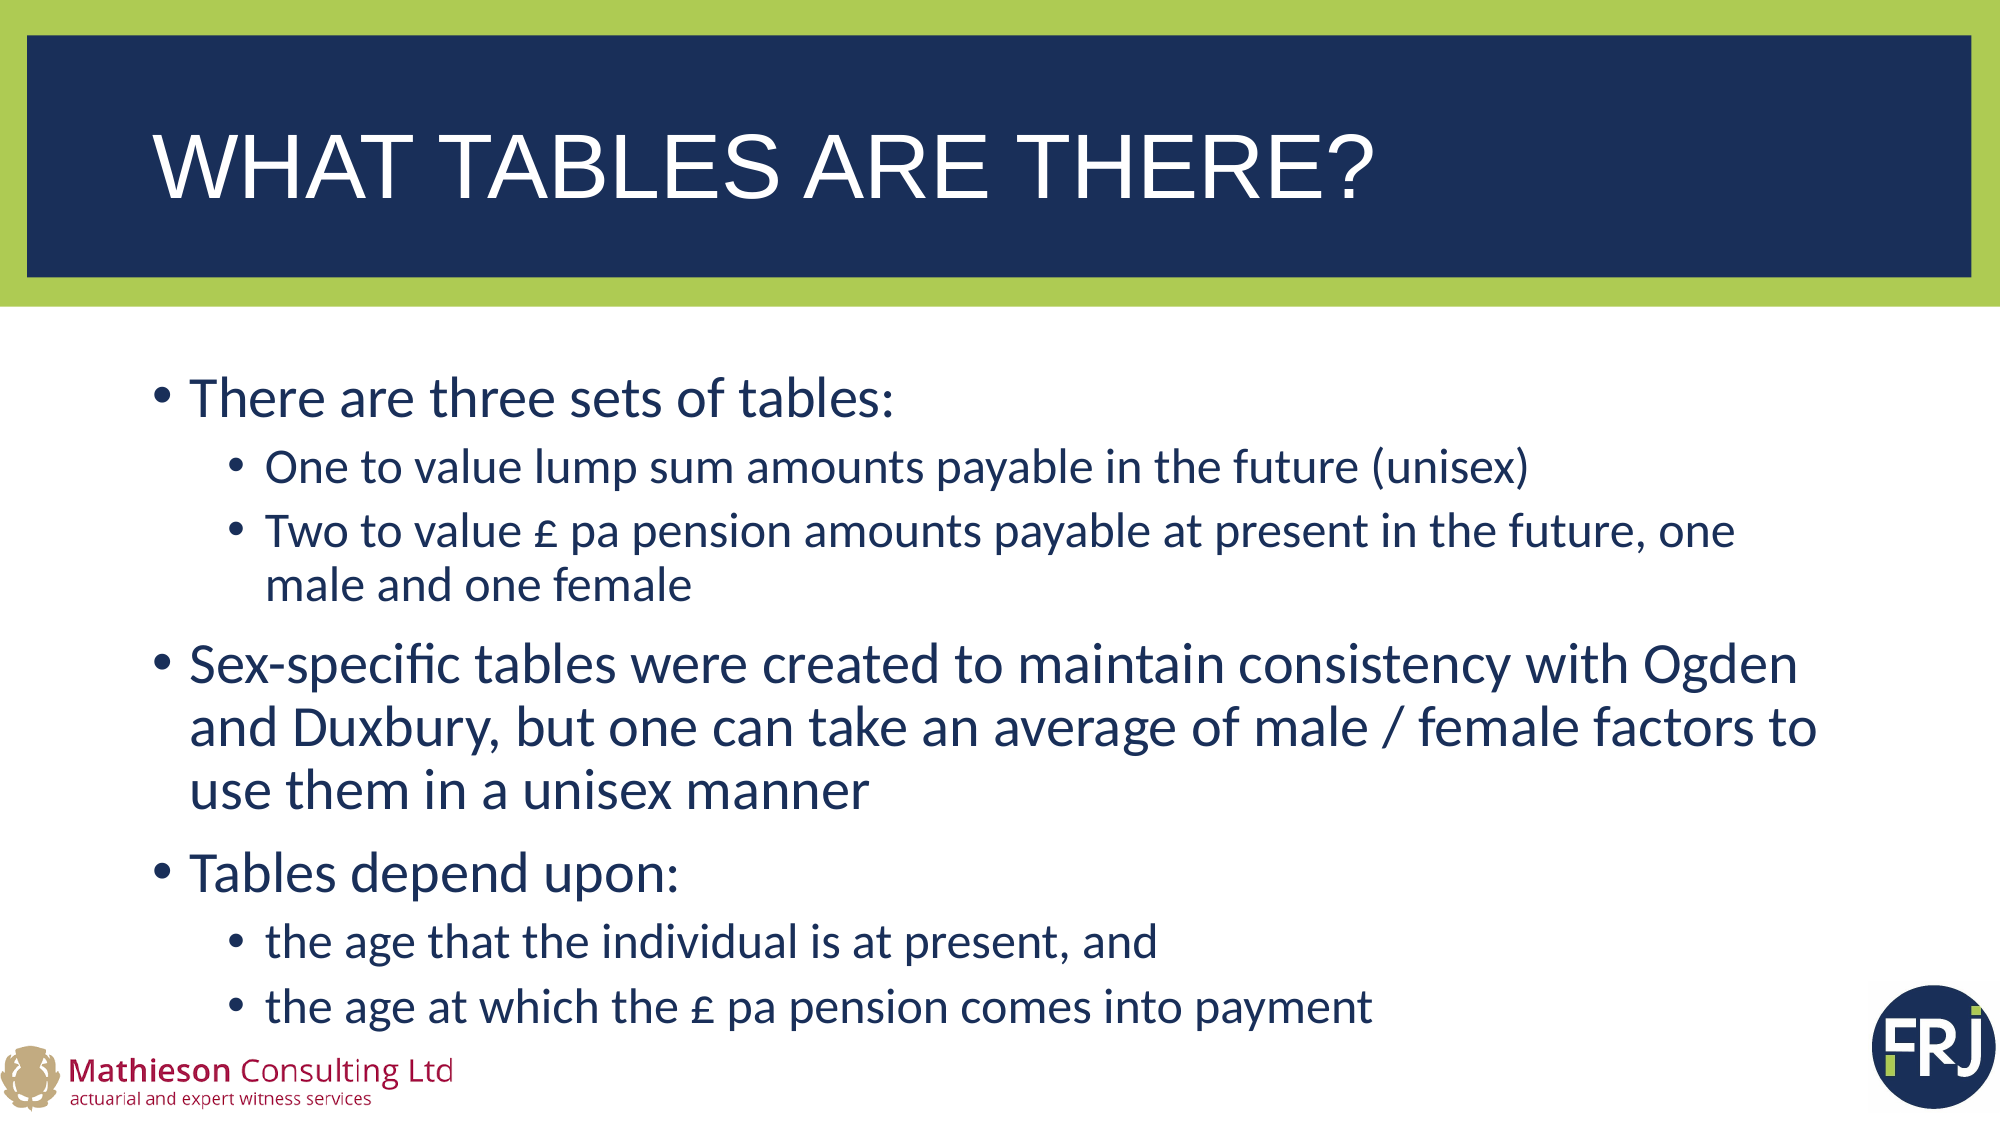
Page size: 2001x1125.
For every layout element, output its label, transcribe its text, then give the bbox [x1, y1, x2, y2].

text_box [26, 34, 1972, 278]
picture [0, 1033, 466, 1125]
text_box [0, 0, 2000, 308]
list There are three sets of tables: One to value lump sum amounts payable in the future (unisex) Two to value £ pa pension amounts payable at present in the future, one male and one female Sex-specific tables were created to maintain consistency with Ogden and Duxbury, but one can take an average of male / female factors to use them in a unisex manner Tables depend upon: the age that the individual is at present, and the age at which the £ pa pension comes into payment [137, 359, 1863, 1113]
text_box what tables are there? [137, 59, 1863, 278]
picture [1868, 981, 2000, 1113]
